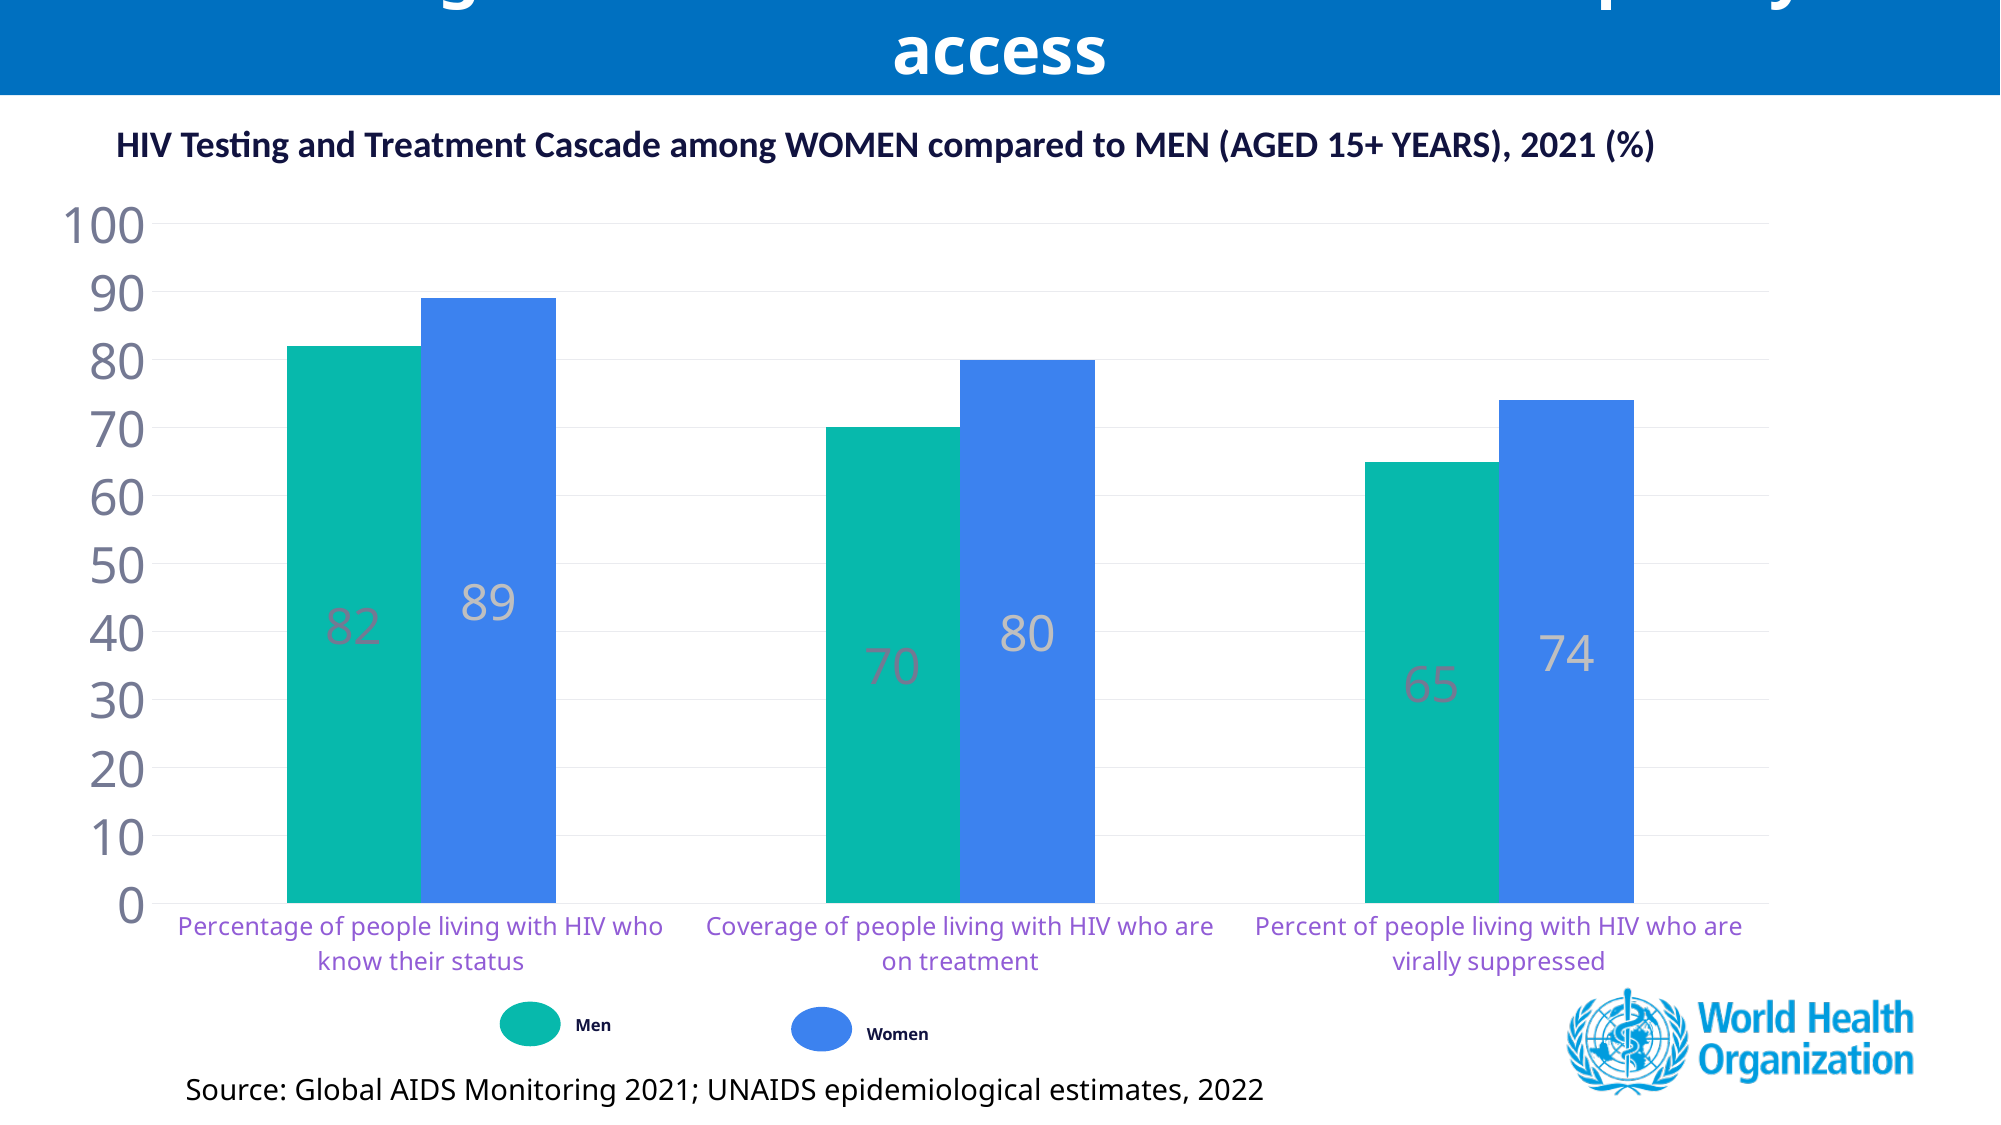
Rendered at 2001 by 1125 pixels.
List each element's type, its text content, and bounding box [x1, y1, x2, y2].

text_box Women [852, 1016, 957, 1052]
text_box [498, 1000, 562, 1048]
text_box HIV testing and treatment: It is a case of inequality of access [0, 0, 2000, 96]
text_box Source: Global AIDS Monitoring 2021; UNAIDS epidemiological estimates, 2022 [170, 1063, 1479, 1114]
text_box Men [560, 1007, 642, 1043]
picture [1479, 950, 2000, 1125]
chart [39, 186, 1770, 991]
text_box [790, 1005, 854, 1053]
text_box HIV Testing and Treatment Cascade among WOMEN compared to MEN (AGED 15+ YEARS), 2021 (%) [101, 113, 1961, 173]
